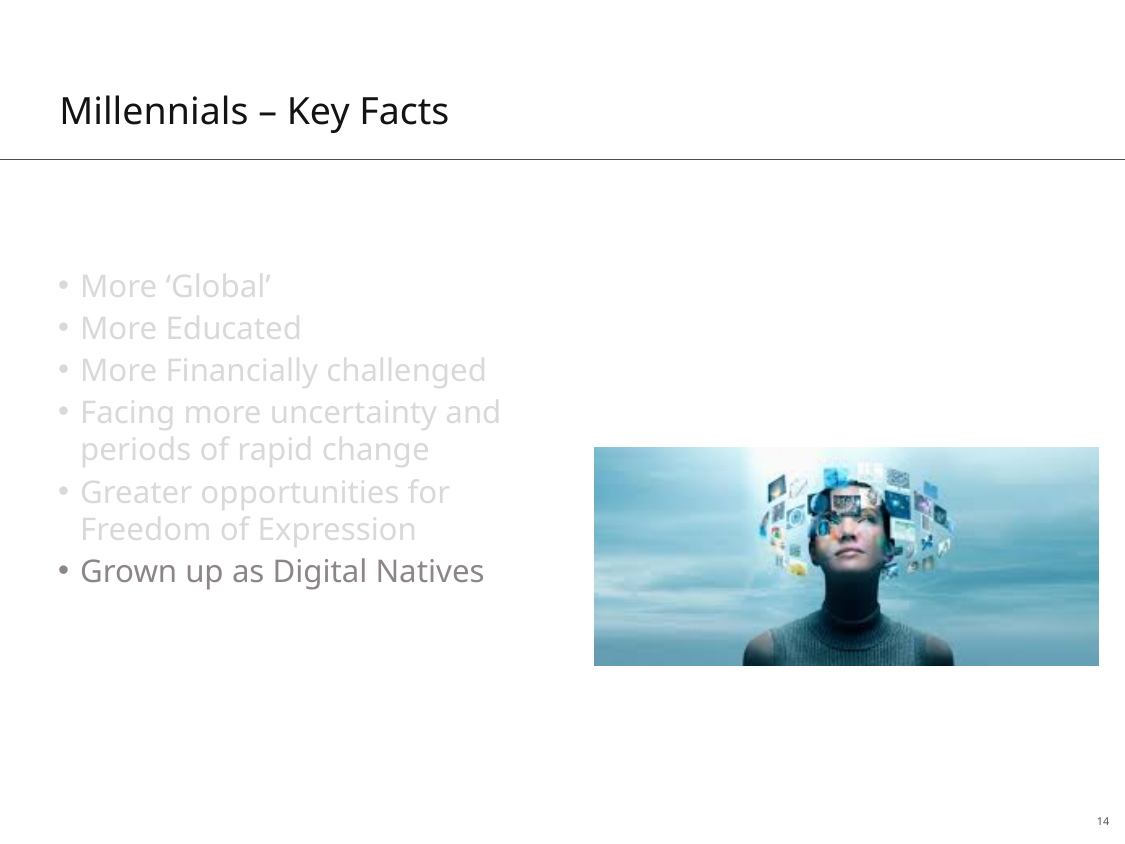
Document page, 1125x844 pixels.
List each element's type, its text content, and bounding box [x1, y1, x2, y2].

picture [594, 447, 1099, 666]
list Millennials – Key Facts [59, 36, 1076, 132]
list More ‘Global’ More Educated More Financially challenged Facing more uncertainty and periods of rapid change Greater opportunities for Freedom of Expression Grown up as Digital Natives [58, 265, 562, 697]
